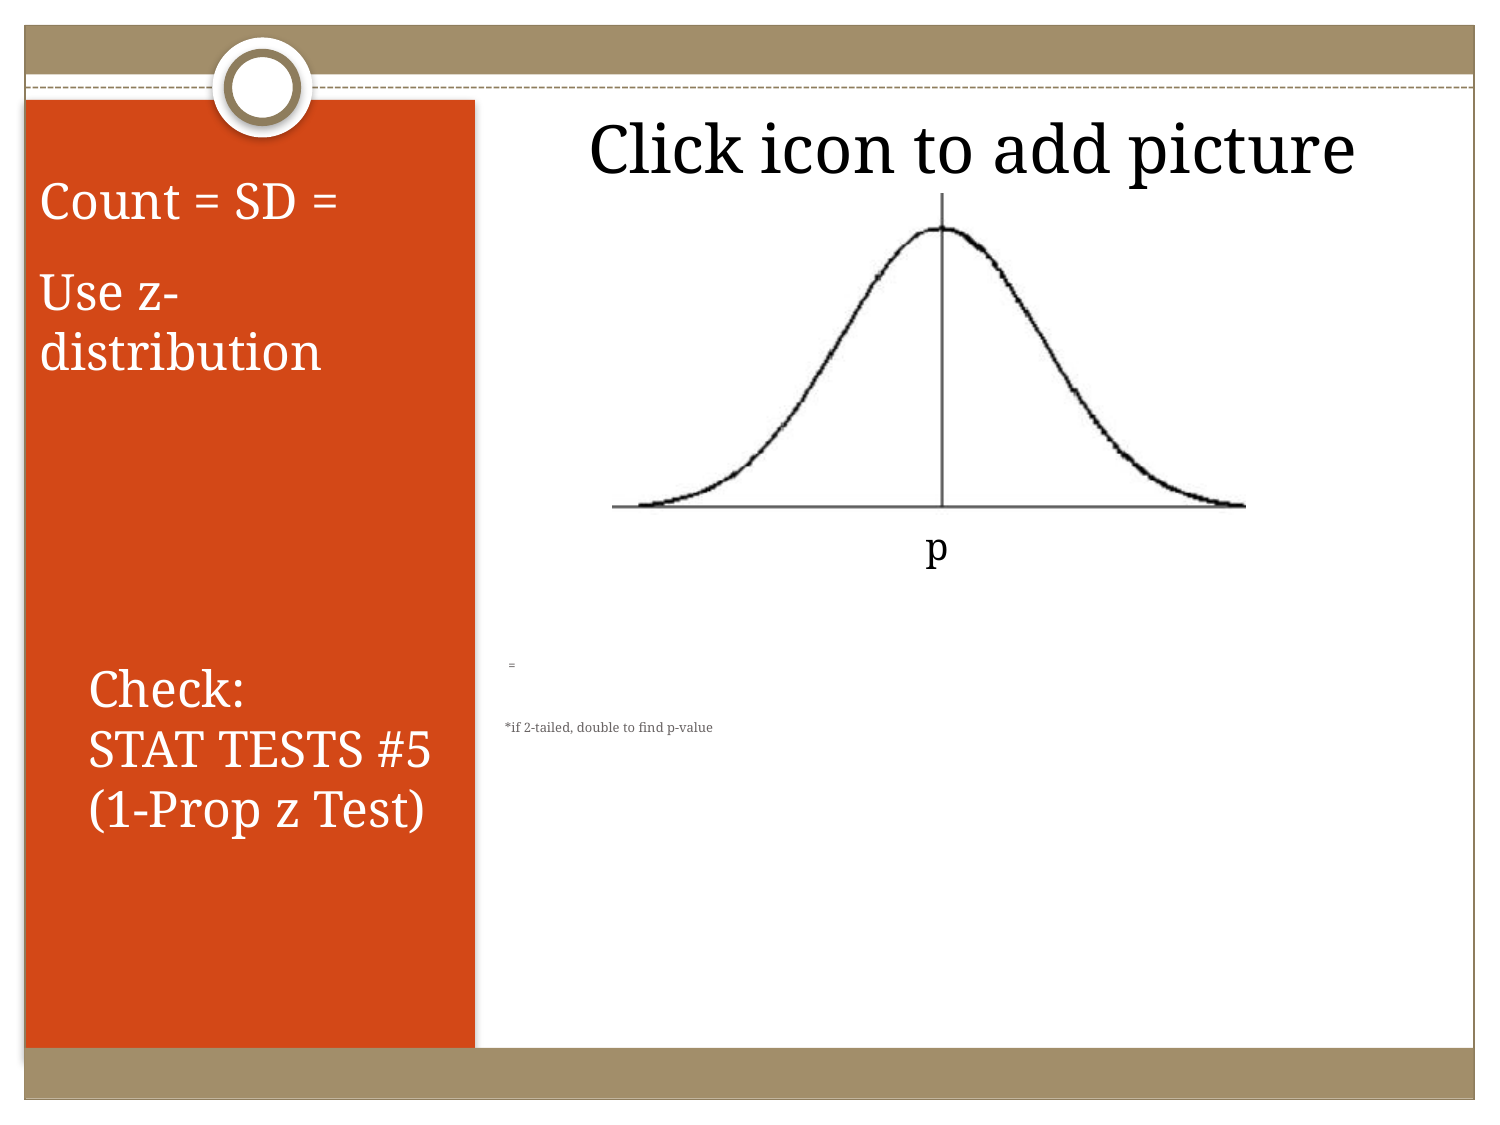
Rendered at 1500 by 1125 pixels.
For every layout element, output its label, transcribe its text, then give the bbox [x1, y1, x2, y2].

picture [491, 99, 1455, 613]
text_box Check: STAT TESTS #5 (1-Prop z Test) [73, 649, 449, 845]
